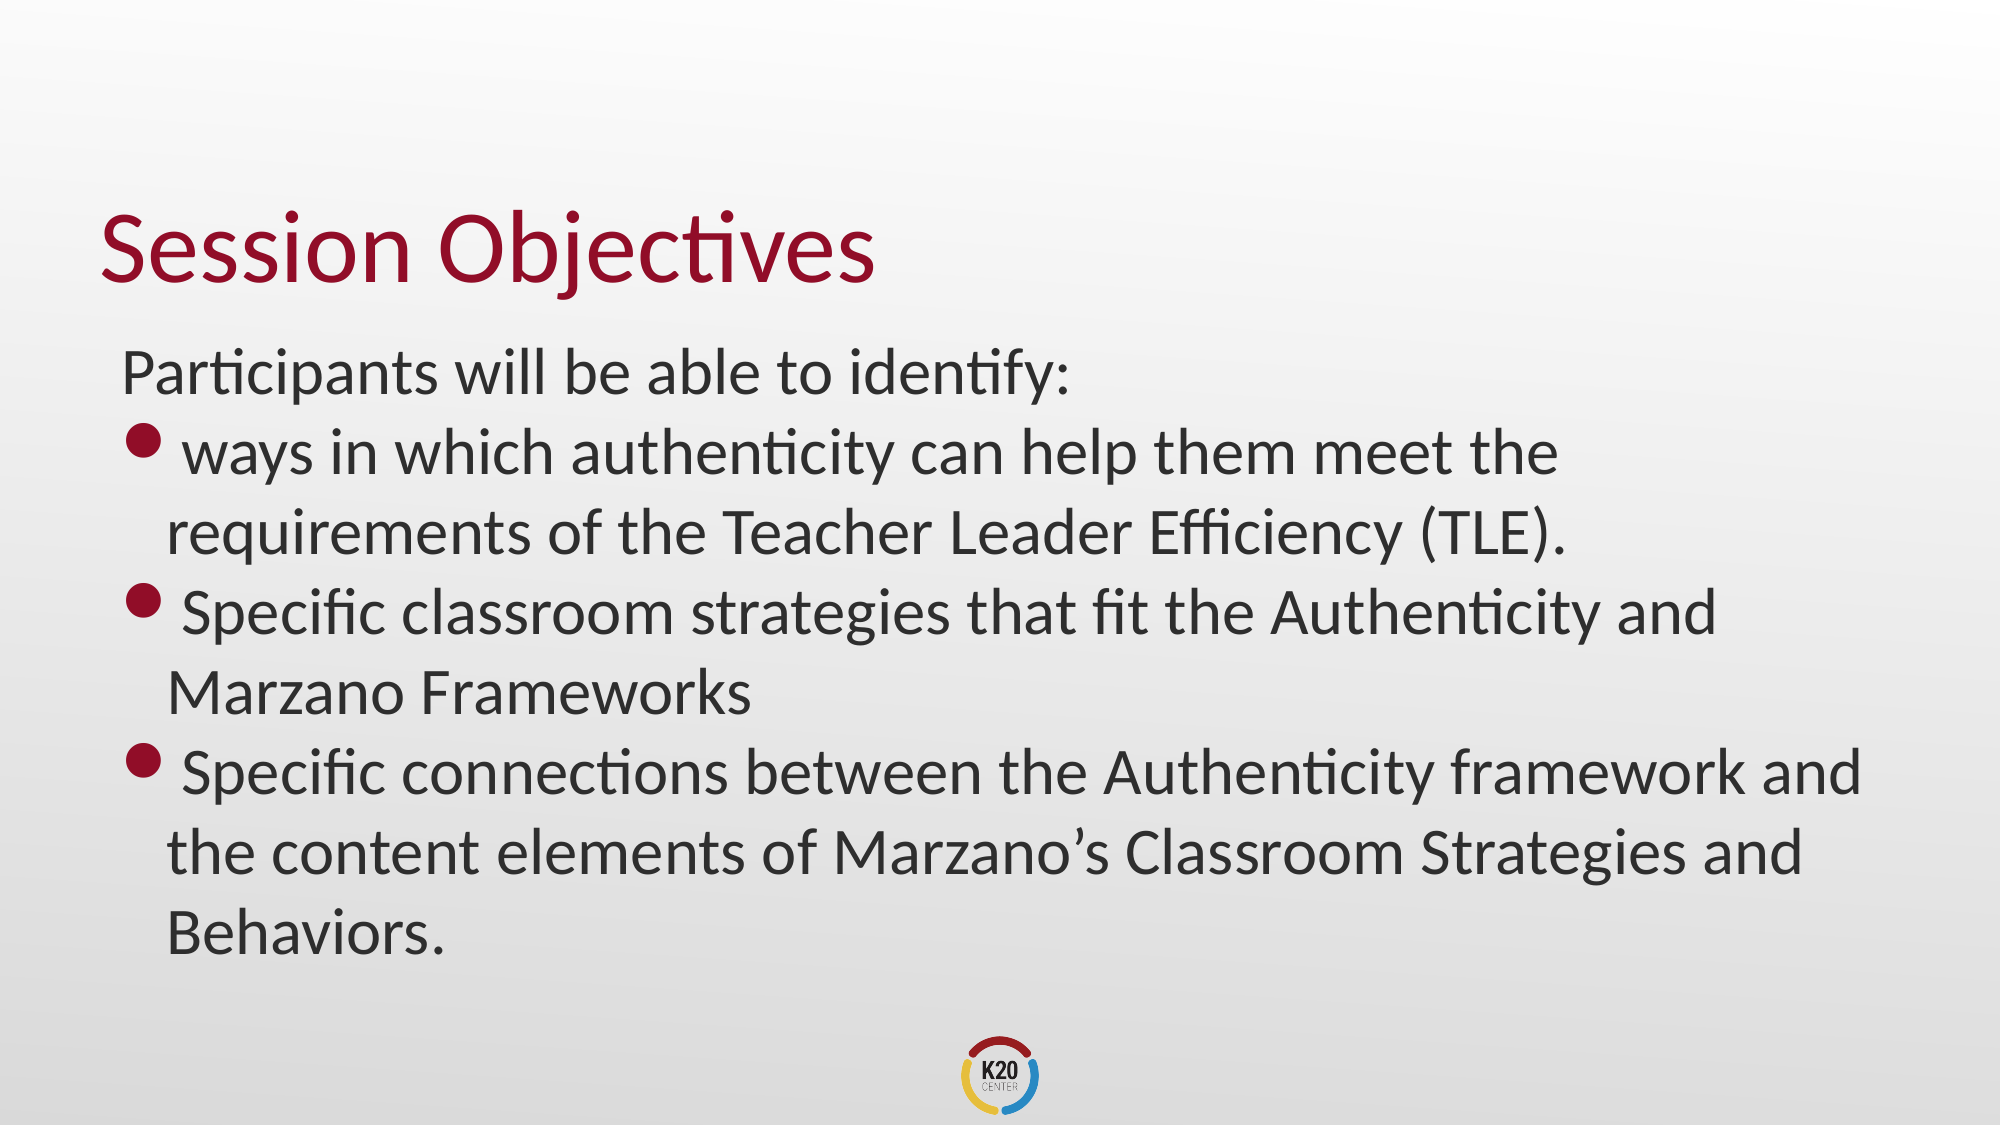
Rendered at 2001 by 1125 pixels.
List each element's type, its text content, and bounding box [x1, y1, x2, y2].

picture [961, 1038, 1039, 1115]
title Session Objectives [99, 115, 1900, 303]
list Participants will be able to identify: ways in which authenticity can help them meet the requirements of the Teacher Leader Efficiency (TLE). Specific classroom strategies that fit the Authenticity and Marzano Frameworks Specific connections between the Authenticity framework and the content elements of Marzano’s Classroom Strategies and Behaviors. [99, 317, 1900, 1038]
